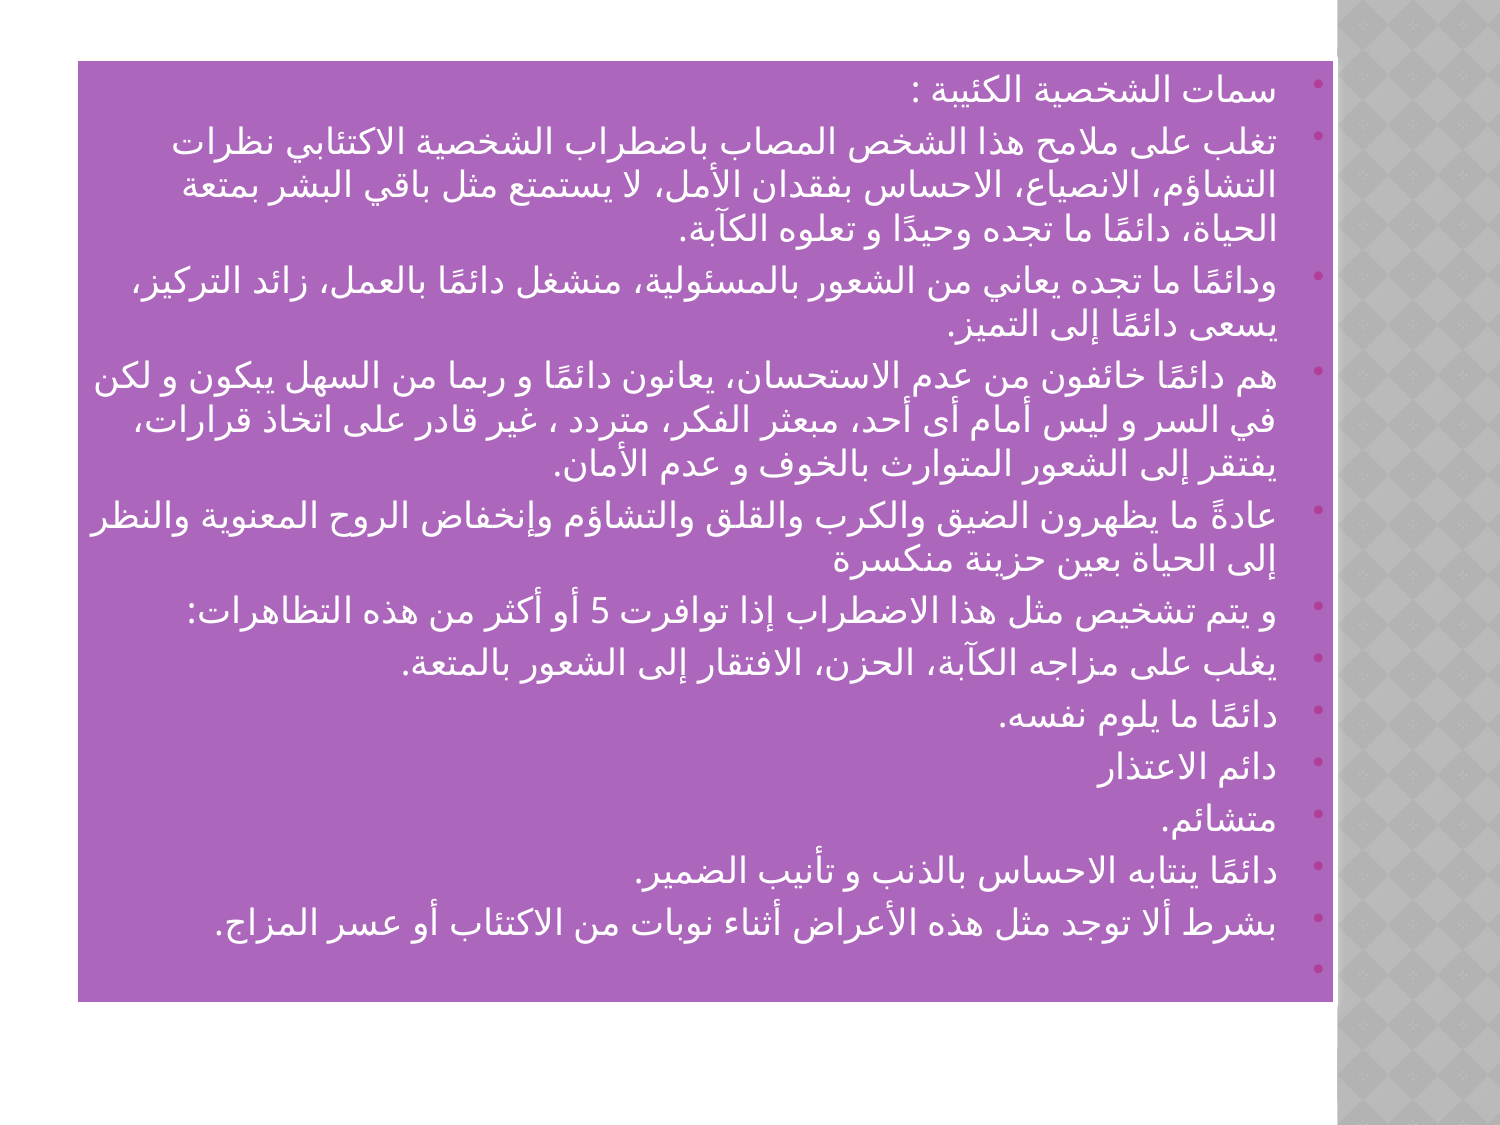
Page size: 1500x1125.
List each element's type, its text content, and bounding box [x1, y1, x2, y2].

list سمات الشخصية الكئيبة : تغلب على ملامح هذا الشخص المصاب باضطراب الشخصية الاكتئابي نظرات التشاؤم، الانصياع، الاحساس بفقدان الأمل، لا يستمتع مثل باقي البشر بمتعة الحياة، دائمًا ما تجده وحيدًا و تعلوه الكآبة. ودائمًا ما تجده يعاني من الشعور بالمسئولية، منشغل دائمًا بالعمل، زائد التركيز، يسعى دائمًا إلى التميز. هم دائمًا خائفون من عدم الاستحسان، يعانون دائمًا و ربما من السهل يبكون و لكن في السر و ليس أمام أى أحد، مبعثر الفكر، متردد ، غير قادر على اتخاذ قرارات، يفتقر إلى الشعور المتوارث بالخوف و عدم الأمان. عادةً ما يظهرون الضيق والكرب والقلق والتشاؤم وإنخفاض الروح المعنوية والنظر إلى الحياة بعين حزينة منكسرة و يتم تشخيص مثل هذا الاضطراب إذا توافرت 5 أو أكثر من هذه التظاهرات: يغلب على مزاجه الكآبة، الحزن، الافتقار إلى الشعور بالمتعة. دائمًا ما يلوم نفسه. دائم الاعتذار متشائم. دائمًا ينتابه الاحساس بالذنب و تأنيب الضمير. بشرط ألا توجد مثل هذه الأعراض أثناء نوبات من الاكتئاب أو عسر المزاج. [72, 56, 1338, 1007]
